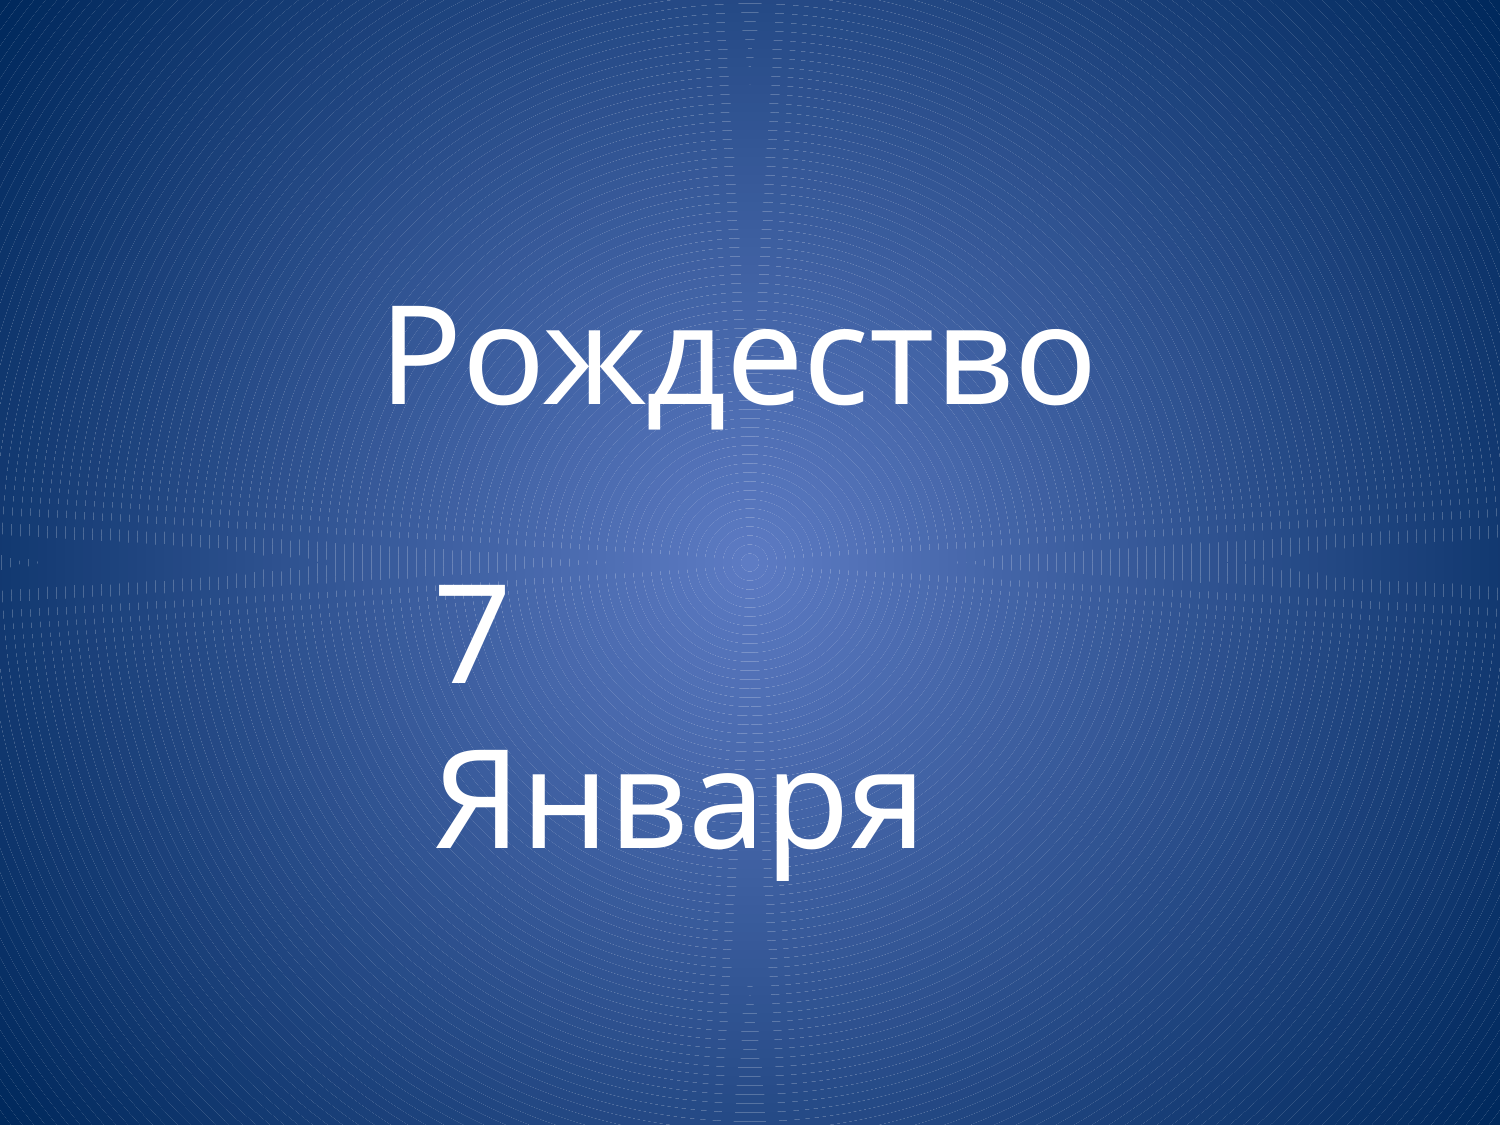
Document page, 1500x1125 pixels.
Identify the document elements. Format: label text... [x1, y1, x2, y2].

text_box 7 Января [419, 538, 1048, 884]
title Рождество [336, 255, 1142, 443]
